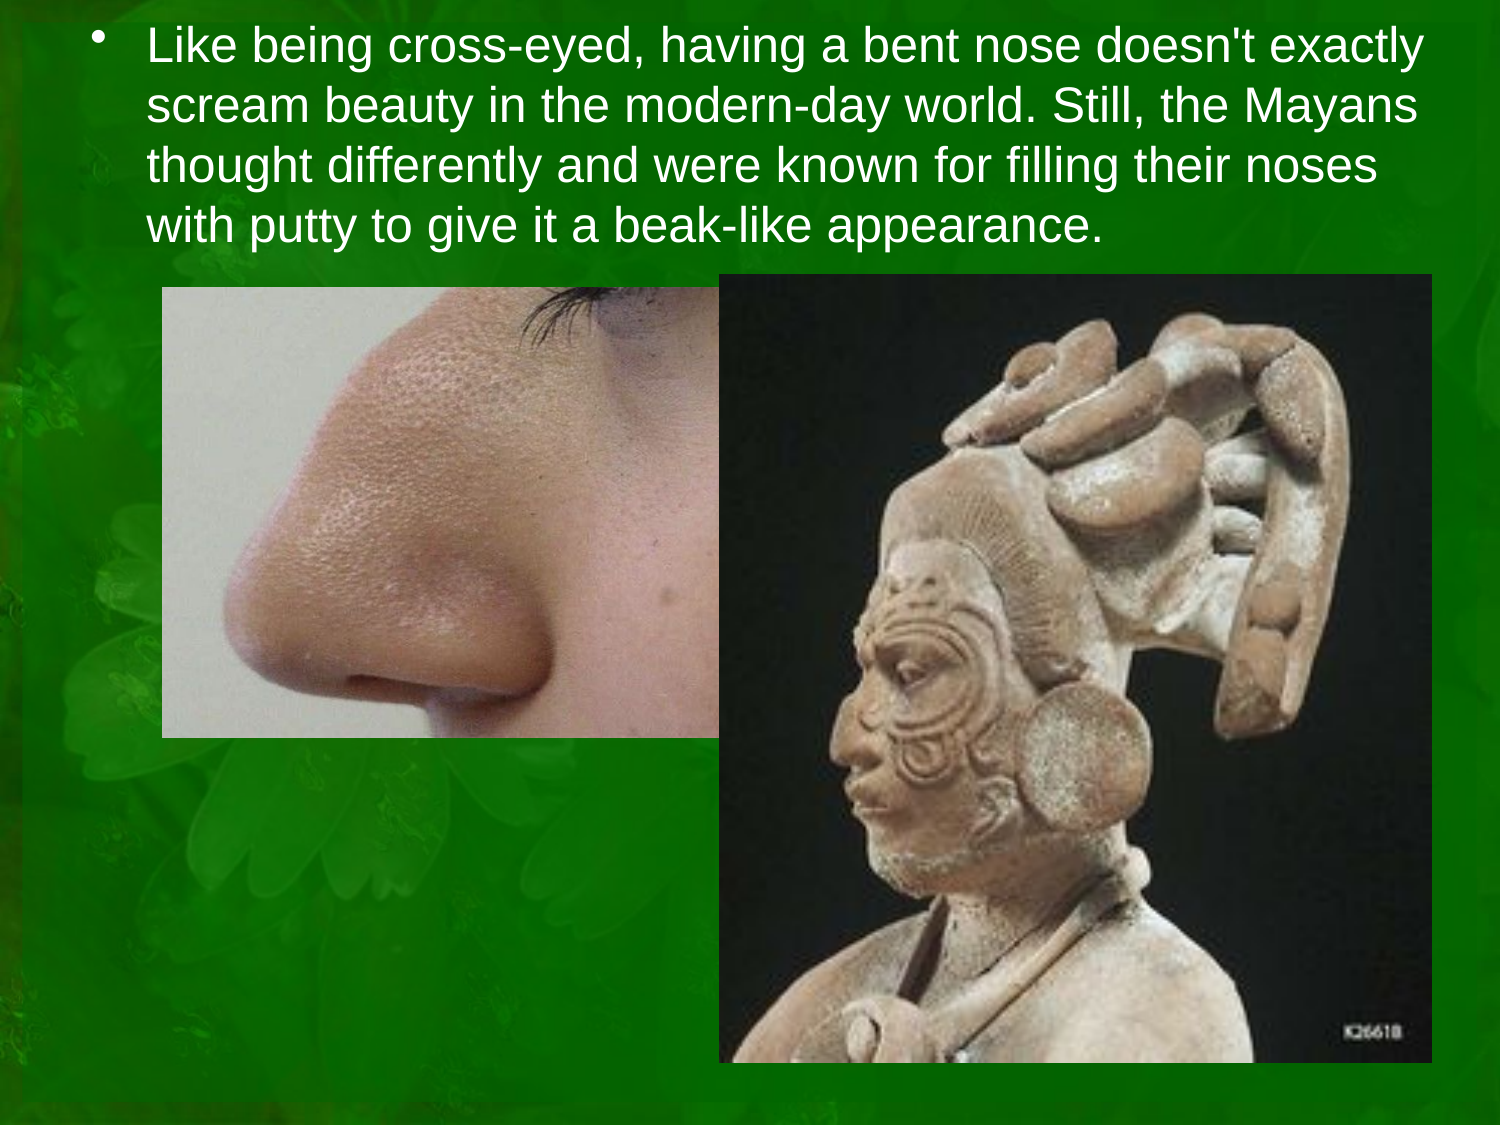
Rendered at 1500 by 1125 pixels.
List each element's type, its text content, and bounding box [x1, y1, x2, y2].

picture [0, 0, 1500, 1125]
list Like being cross-eyed, having a bent nose doesn't exactly scream beauty in the modern-day world. Still, the Mayans thought differently and were known for filling their noses with putty to give it a beak-like appearance. [75, 5, 1475, 288]
